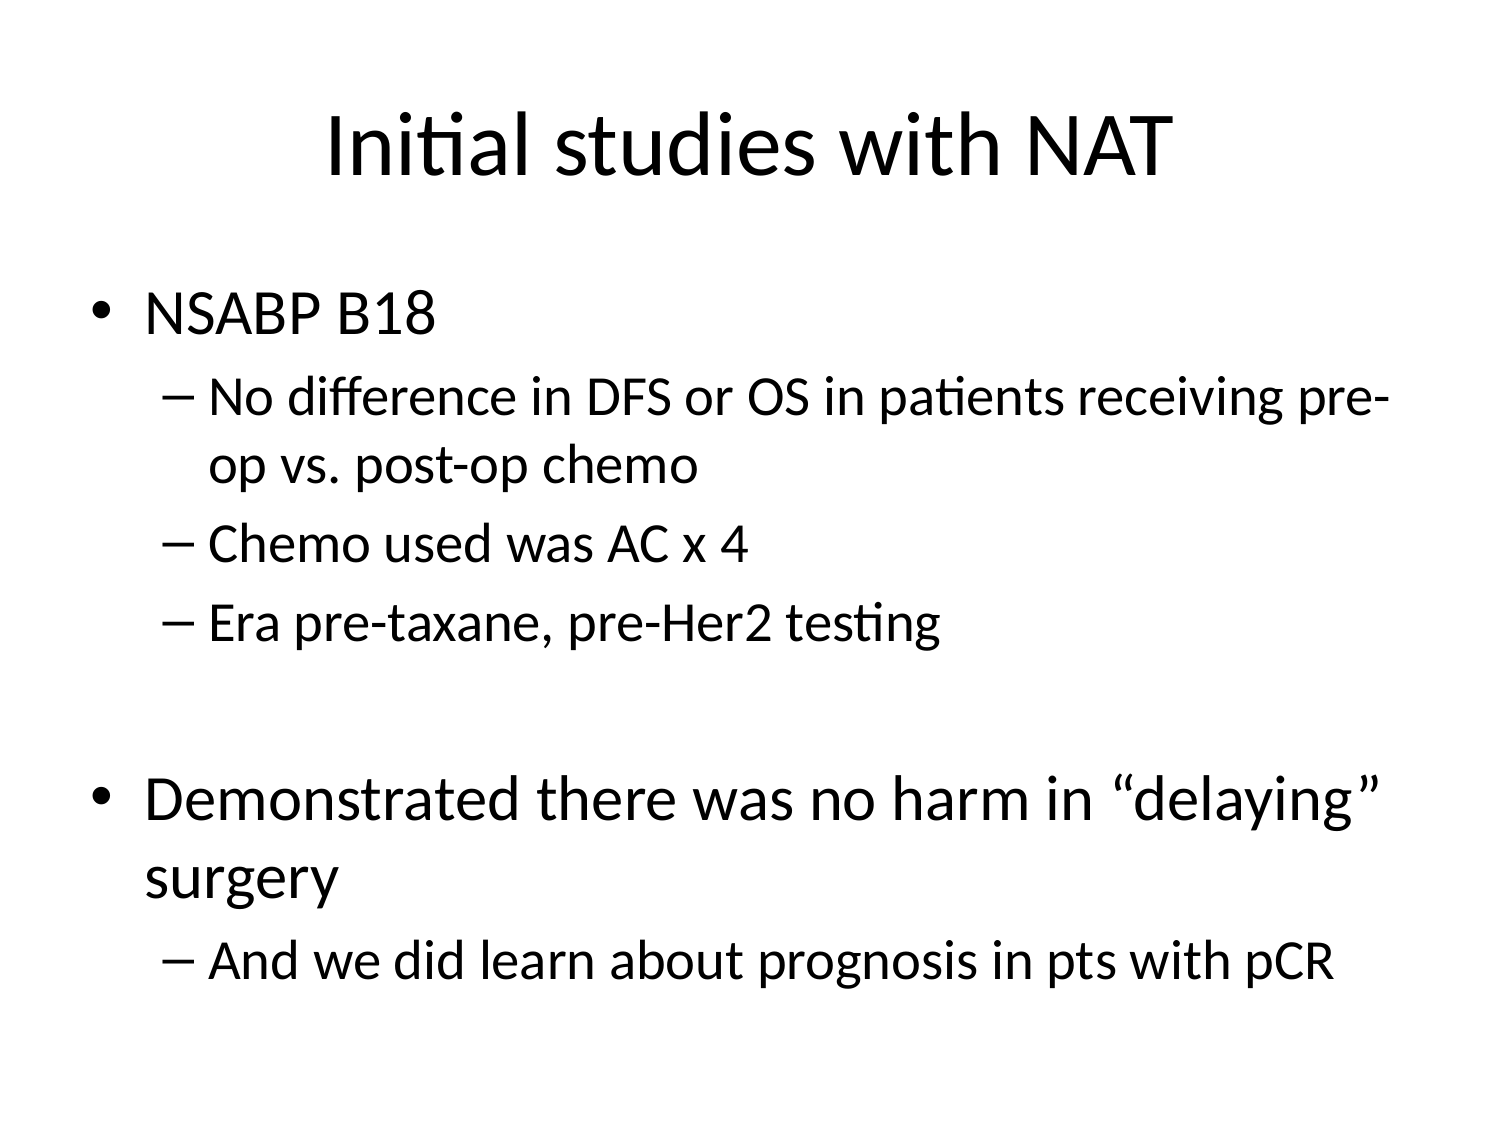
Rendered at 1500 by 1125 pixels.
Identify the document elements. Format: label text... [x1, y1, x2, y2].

title Initial studies with NAT [75, 45, 1425, 233]
list NSABP B18 No difference in DFS or OS in patients receiving pre-op vs. post-op chemo Chemo used was AC x 4 Era pre-taxane, pre-Her2 testing Demonstrated there was no harm in “delaying” surgery And we did learn about prognosis in pts with pCR [75, 262, 1425, 1005]
